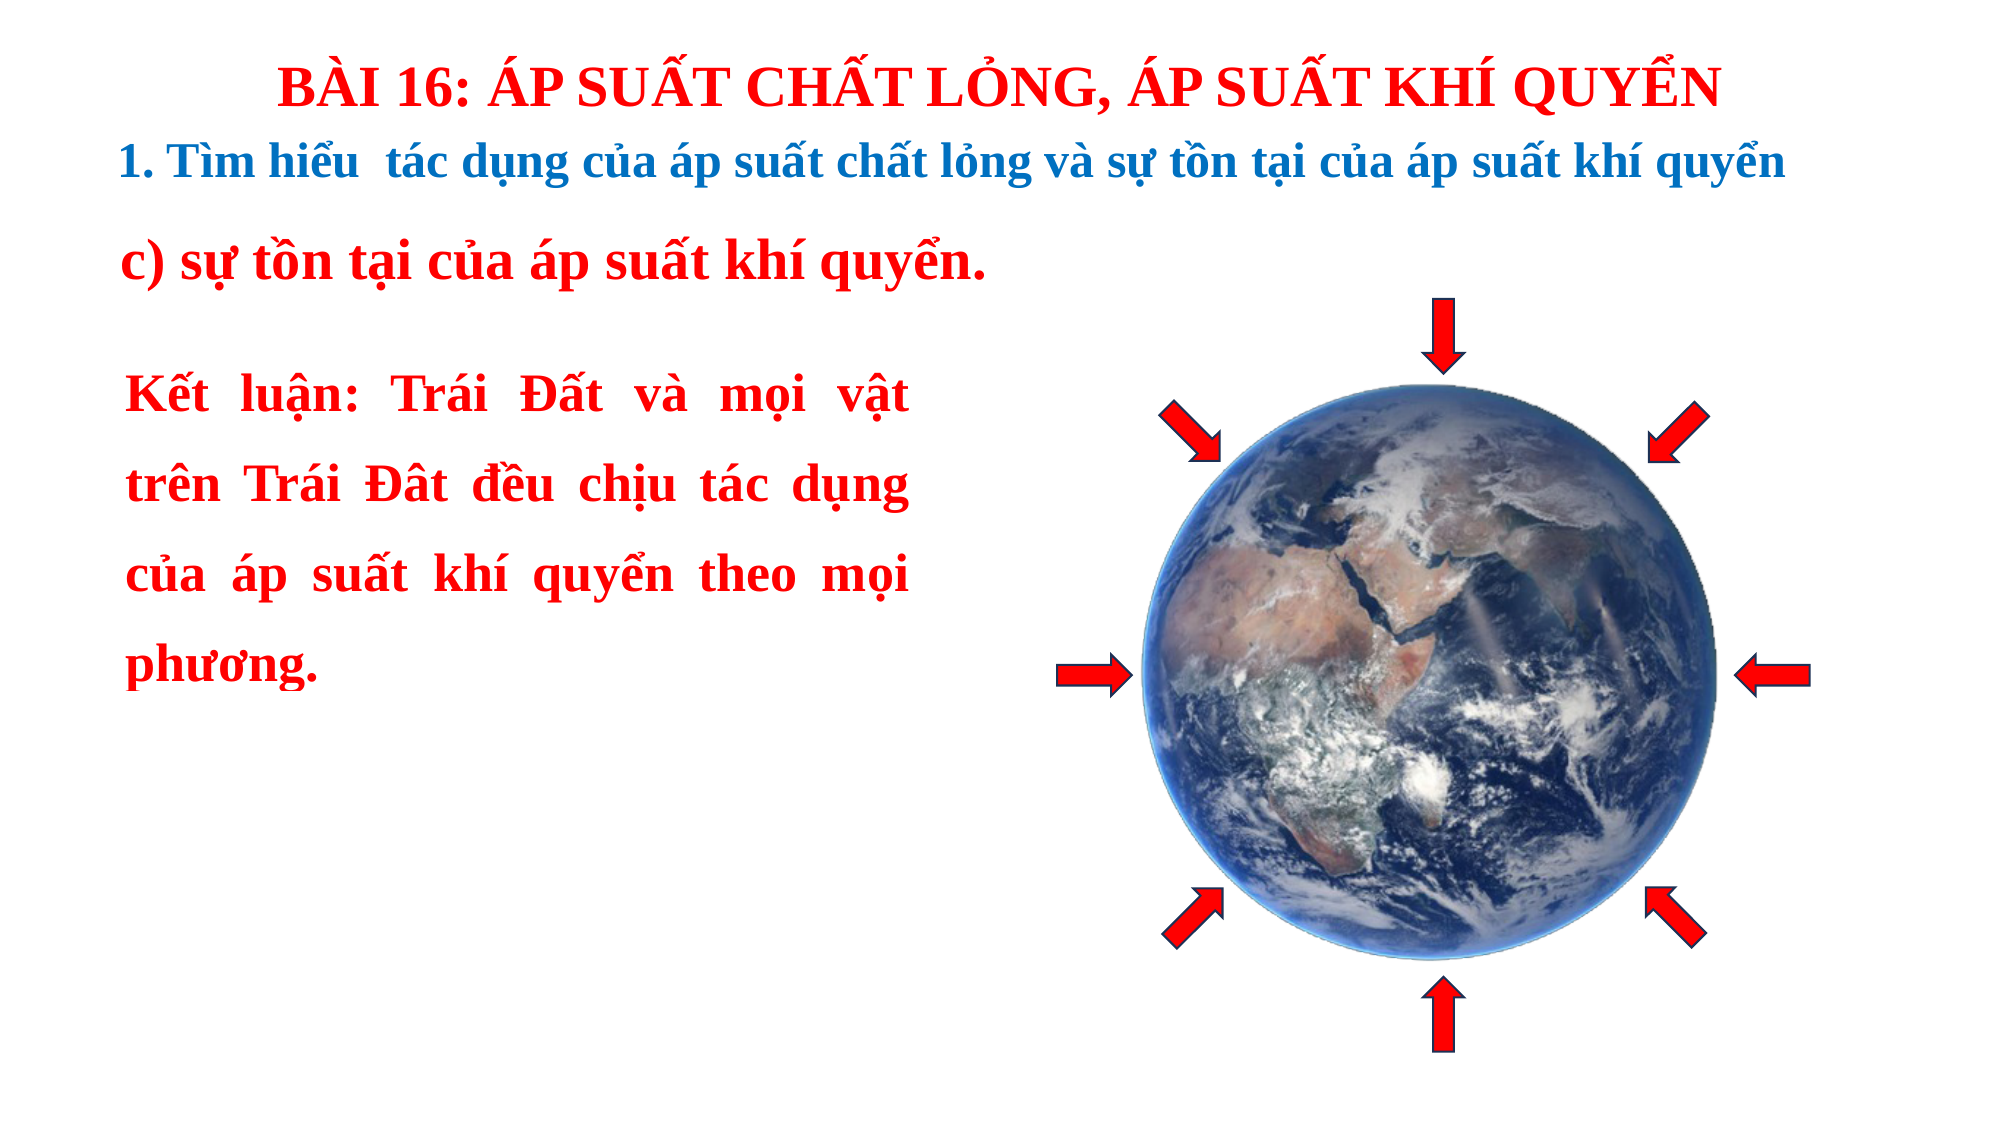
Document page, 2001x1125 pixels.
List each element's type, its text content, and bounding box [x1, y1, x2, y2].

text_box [1011, 297, 1876, 1052]
table_header Kết luận: Trái Đất và mọi vật trên Trái Đât đều chịu tác dụng của áp suất khí quyển theo mọi phương. [115, 334, 921, 691]
text_box c) sự tồn tại của áp suất khí quyển. [105, 203, 1107, 299]
